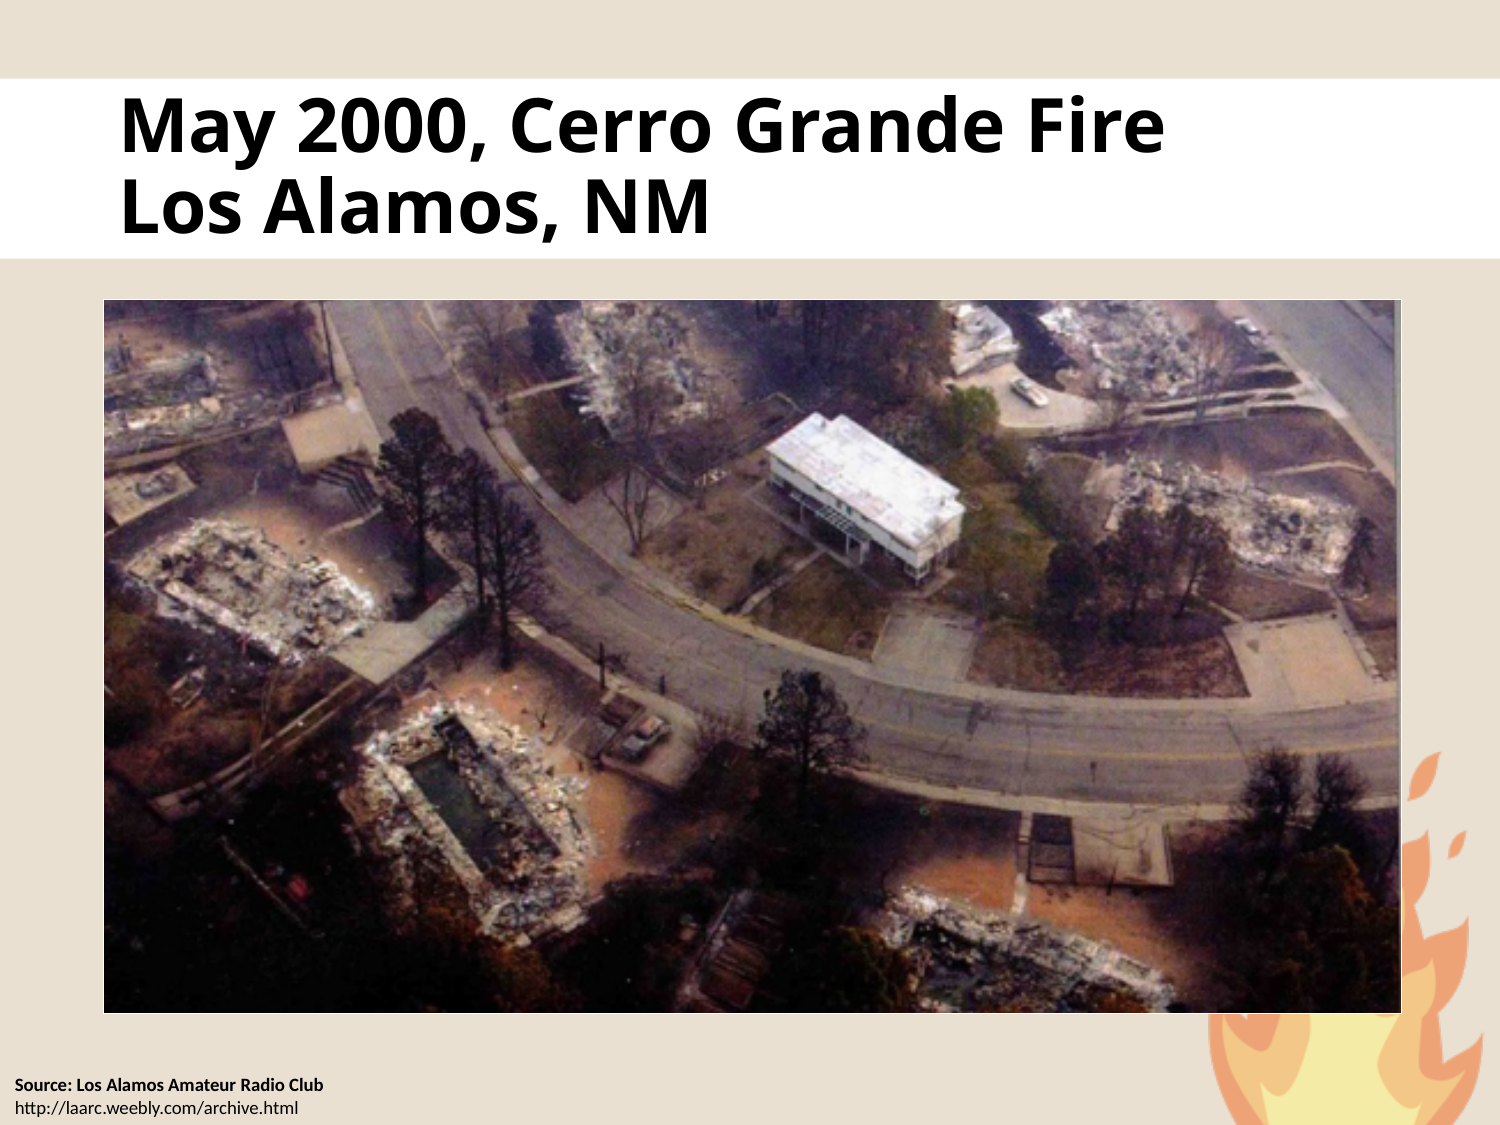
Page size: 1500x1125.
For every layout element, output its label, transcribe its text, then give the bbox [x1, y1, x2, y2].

text_box Source: Los Alamos Amateur Radio Club http://laarc.weebly.com/archive.html [0, 1065, 377, 1125]
title May 2000, Cerro Grande Fire Los Alamos, NM [103, 59, 1397, 278]
picture [103, 299, 1402, 1014]
